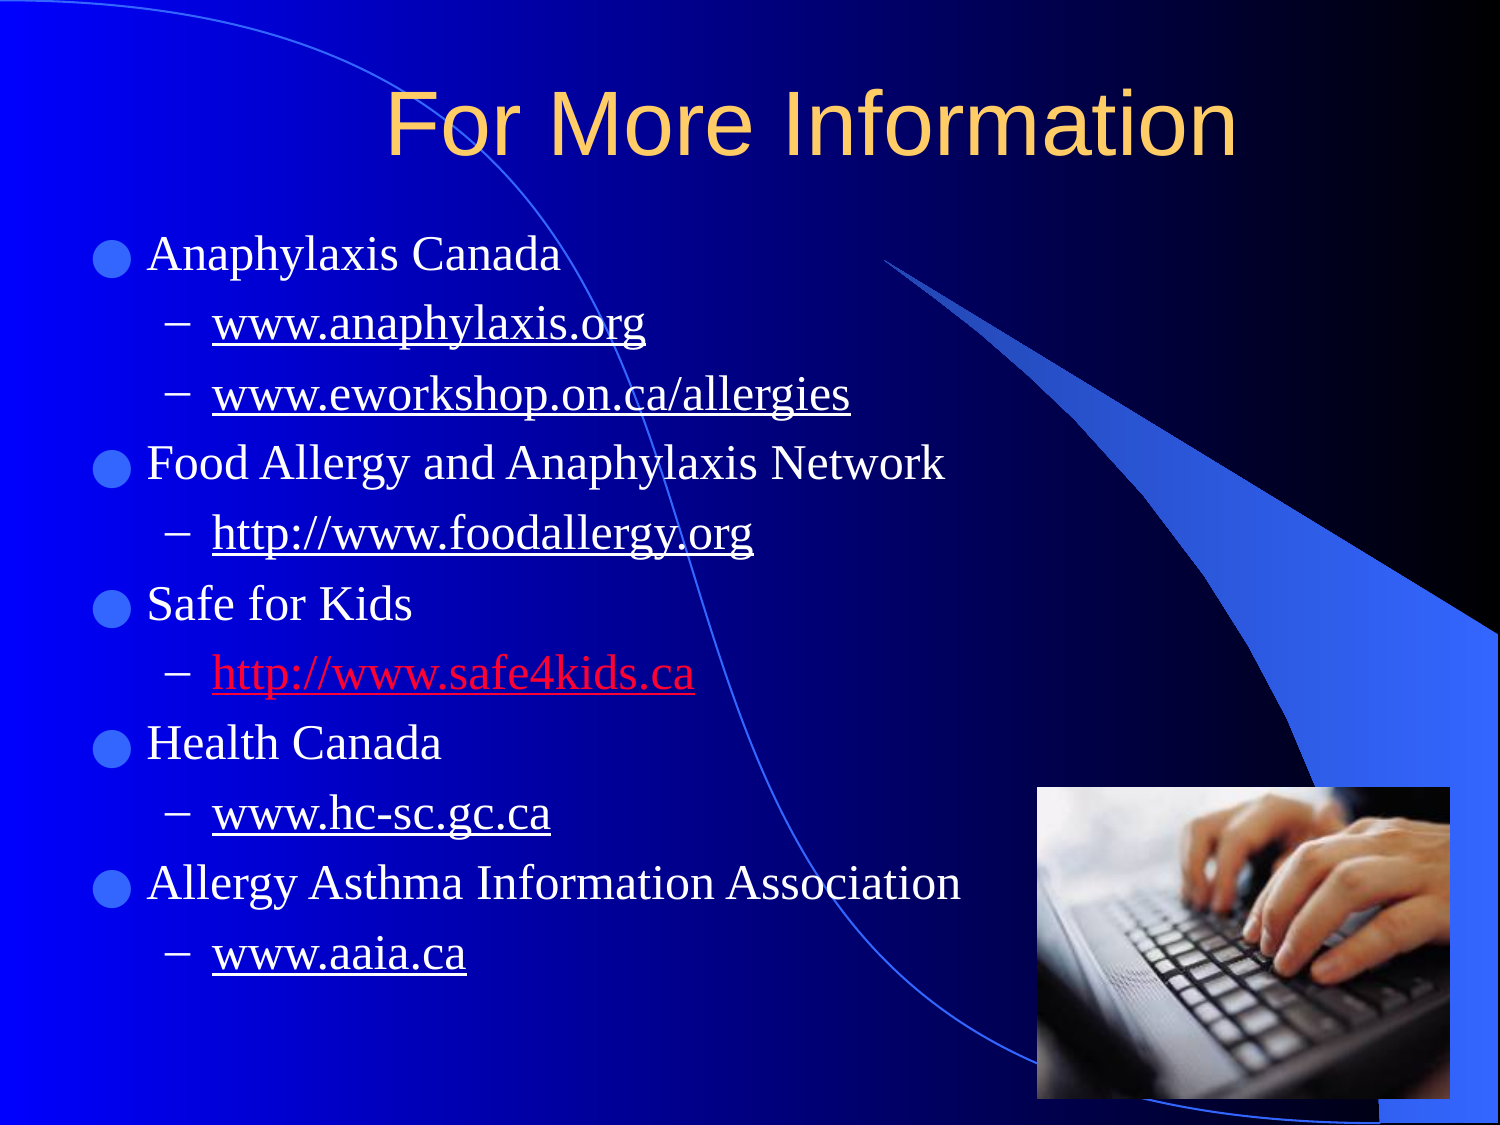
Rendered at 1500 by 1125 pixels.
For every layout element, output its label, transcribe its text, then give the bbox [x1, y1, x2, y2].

picture [1037, 787, 1451, 1099]
title For More Information [262, 50, 1363, 188]
text_box Anaphylaxis Canada www.anaphylaxis.org www.eworkshop.on.ca/allergies Food Allergy and Anaphylaxis Network http://www.foodallergy.org Safe for Kids http://www.safe4kids.ca Health Canada www.hc-sc.gc.ca Allergy Asthma Information Association www.aaia.ca [74, 212, 1213, 1013]
text_box [1213, 212, 1388, 785]
